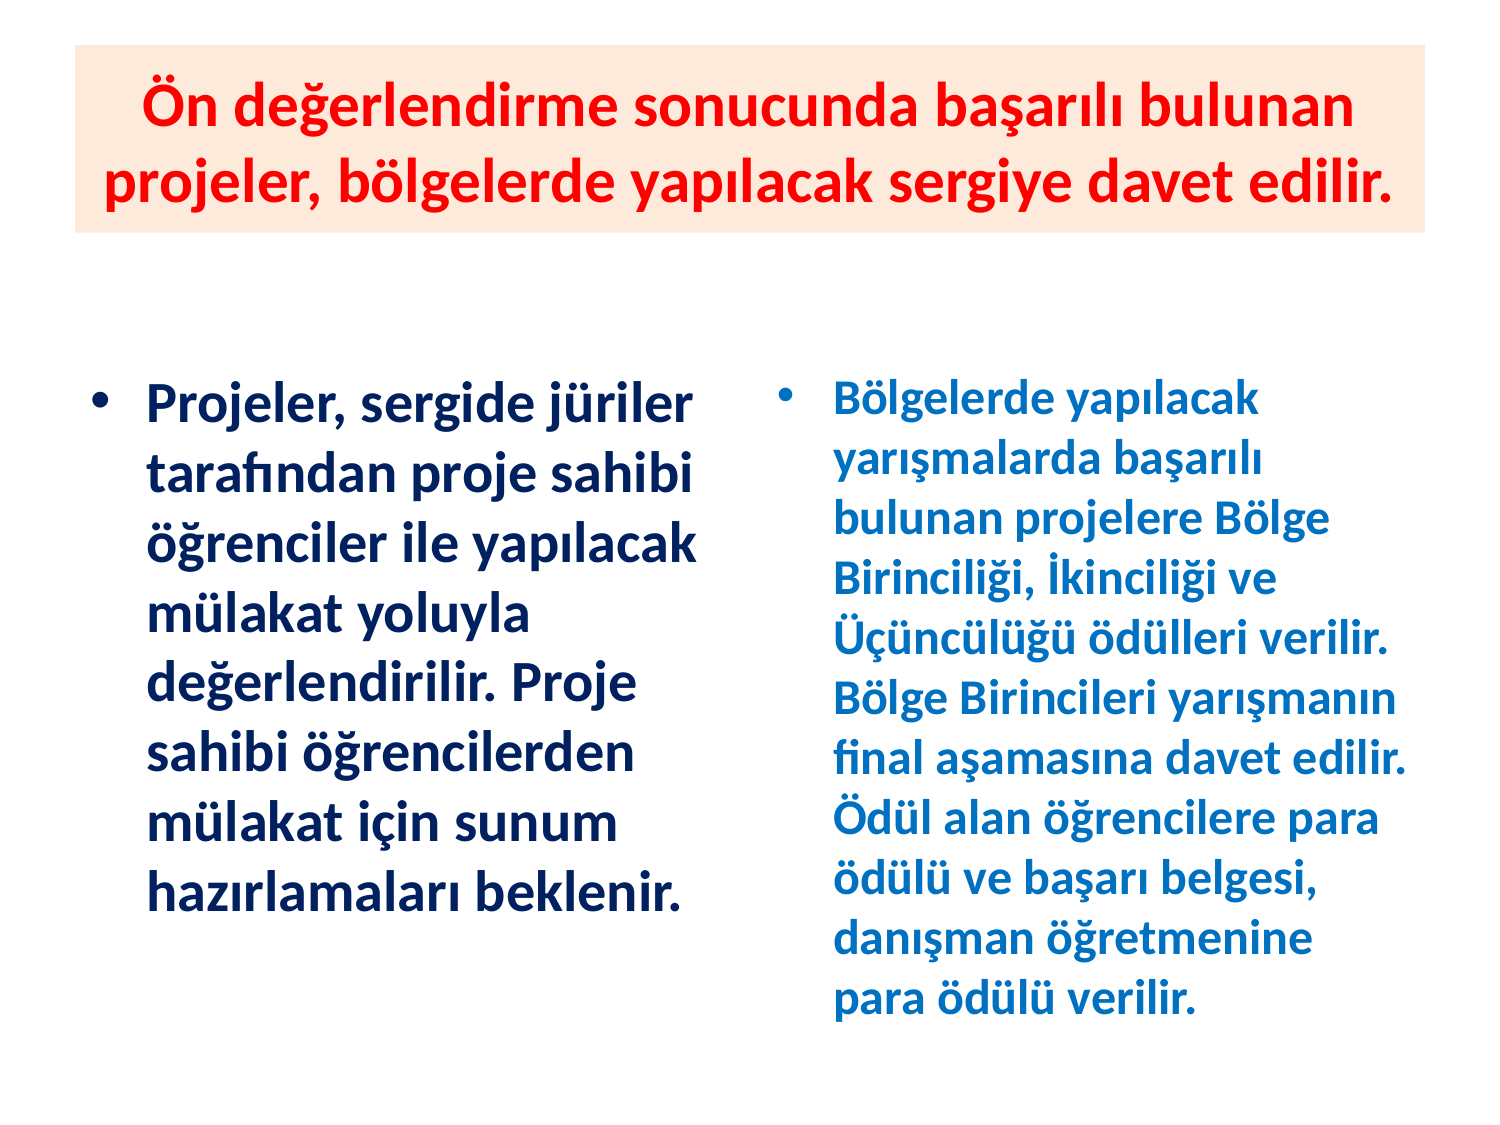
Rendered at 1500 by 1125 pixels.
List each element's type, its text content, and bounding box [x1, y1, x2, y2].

list Projeler, sergide jüriler tarafından proje sahibi öğrenciler ile yapılacak mülakat yoluyla değerlendirilir. Proje sahibi öğrencilerden mülakat için sunum hazırlamaları beklenir. [75, 356, 738, 1005]
title Ön değerlendirme sonucunda başarılı bulunan projeler, bölgelerde yapılacak sergiye davet edilir. [75, 45, 1425, 233]
list Bölgelerde yapılacak yarışmalarda başarılı bulunan projelere Bölge Birinciliği, İkinciliği ve Üçüncülüğü ödülleri verilir. Bölge Birincileri yarışmanın final aşamasına davet edilir. Ödül alan öğrencilere para ödülü ve başarı belgesi, danışman öğretmenine para ödülü verilir. [761, 356, 1425, 1035]
